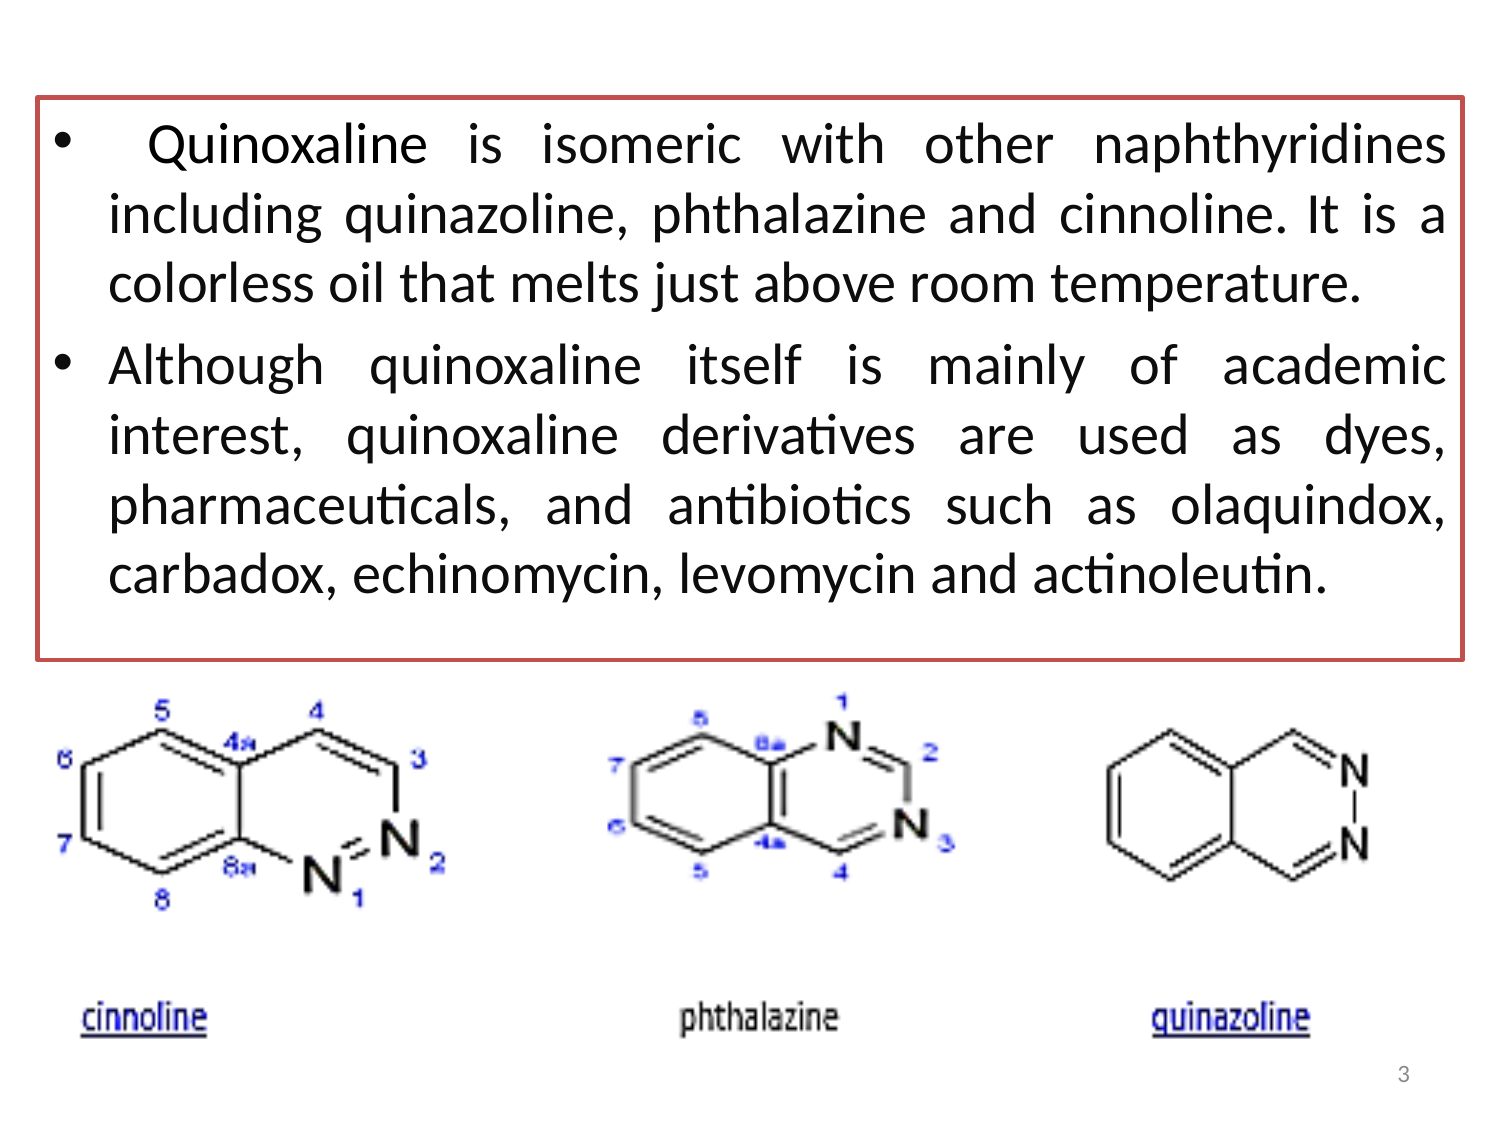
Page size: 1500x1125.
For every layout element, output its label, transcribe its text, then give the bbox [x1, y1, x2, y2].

picture [49, 679, 1463, 1051]
slide_number 3 [1074, 1058, 1425, 1103]
list Quinoxaline is isomeric with other naphthyridines including quinazoline, phthalazine and cinnoline. It is a colorless oil that melts just above room temperature. Although quinoxaline itself is mainly of academic interest, quinoxaline derivatives are used as dyes, pharmaceuticals, and antibiotics such as olaquindox, carbadox, echinomycin, levomycin and actinoleutin. [35, 95, 1465, 662]
